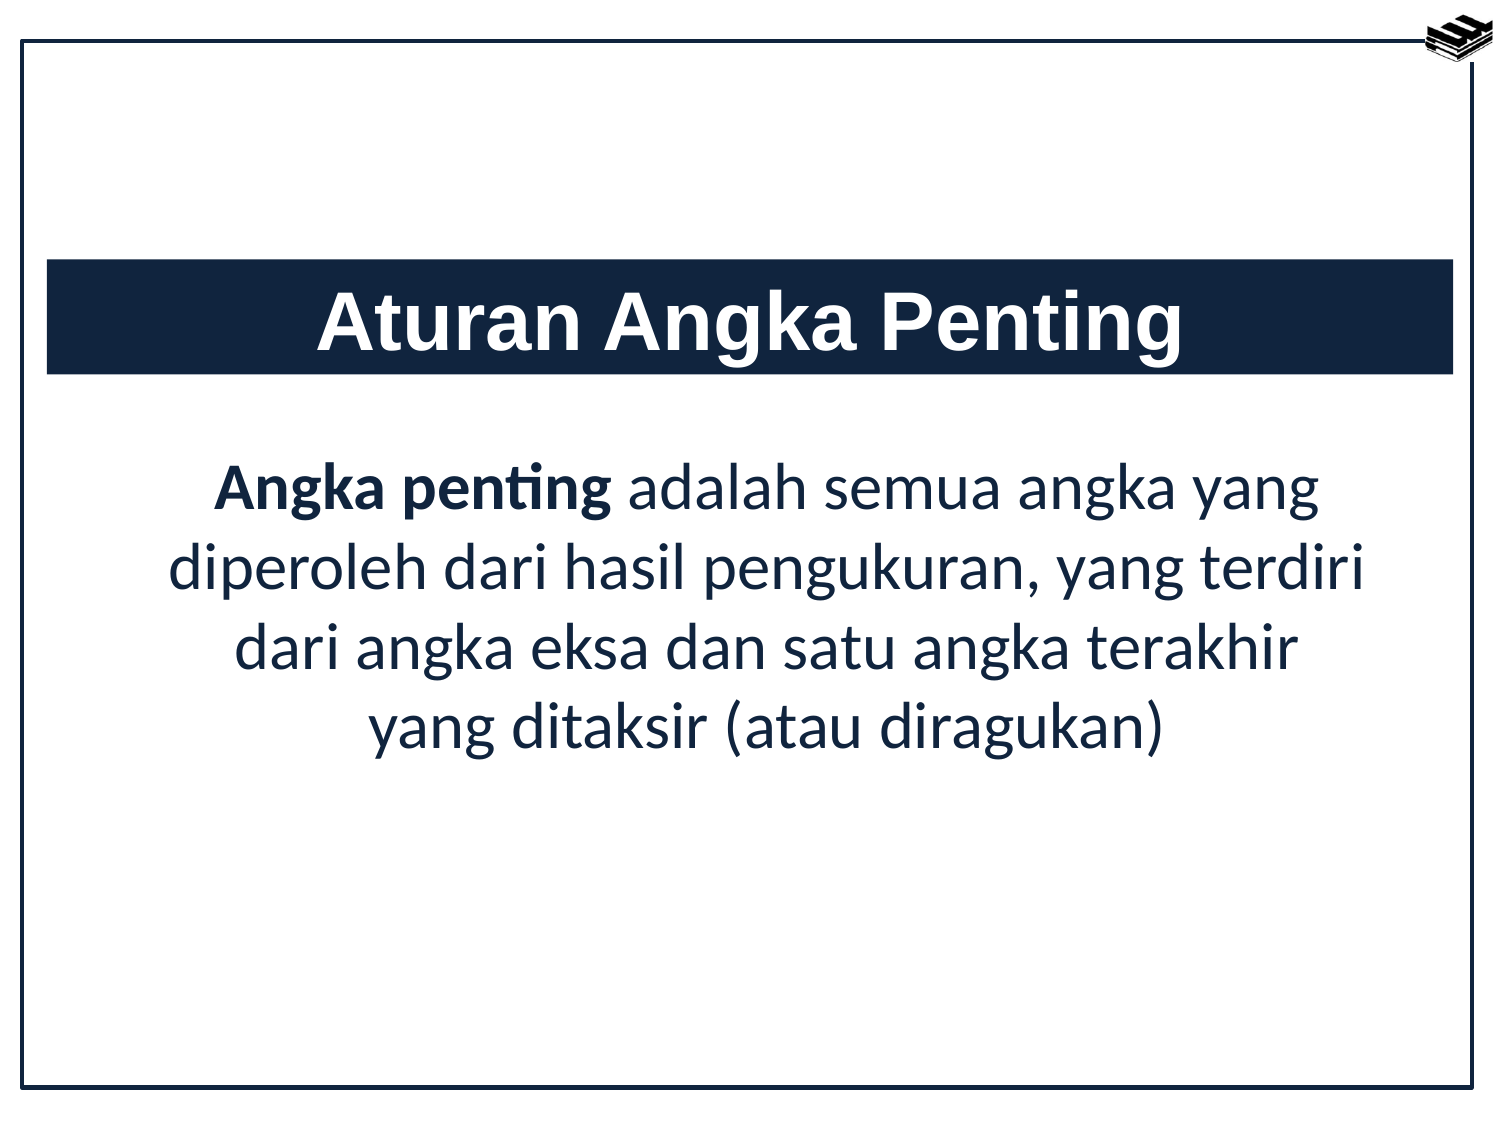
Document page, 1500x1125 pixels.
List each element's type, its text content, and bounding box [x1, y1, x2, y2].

text_box Angka penting adalah semua angka yang diperoleh dari hasil pengukuran, yang terdiri dari angka eksa dan satu angka terakhir yang ditaksir (atau diragukan) [152, 435, 1383, 770]
picture [1425, 11, 1493, 62]
text_box Aturan Angka Penting [46, 259, 1454, 375]
